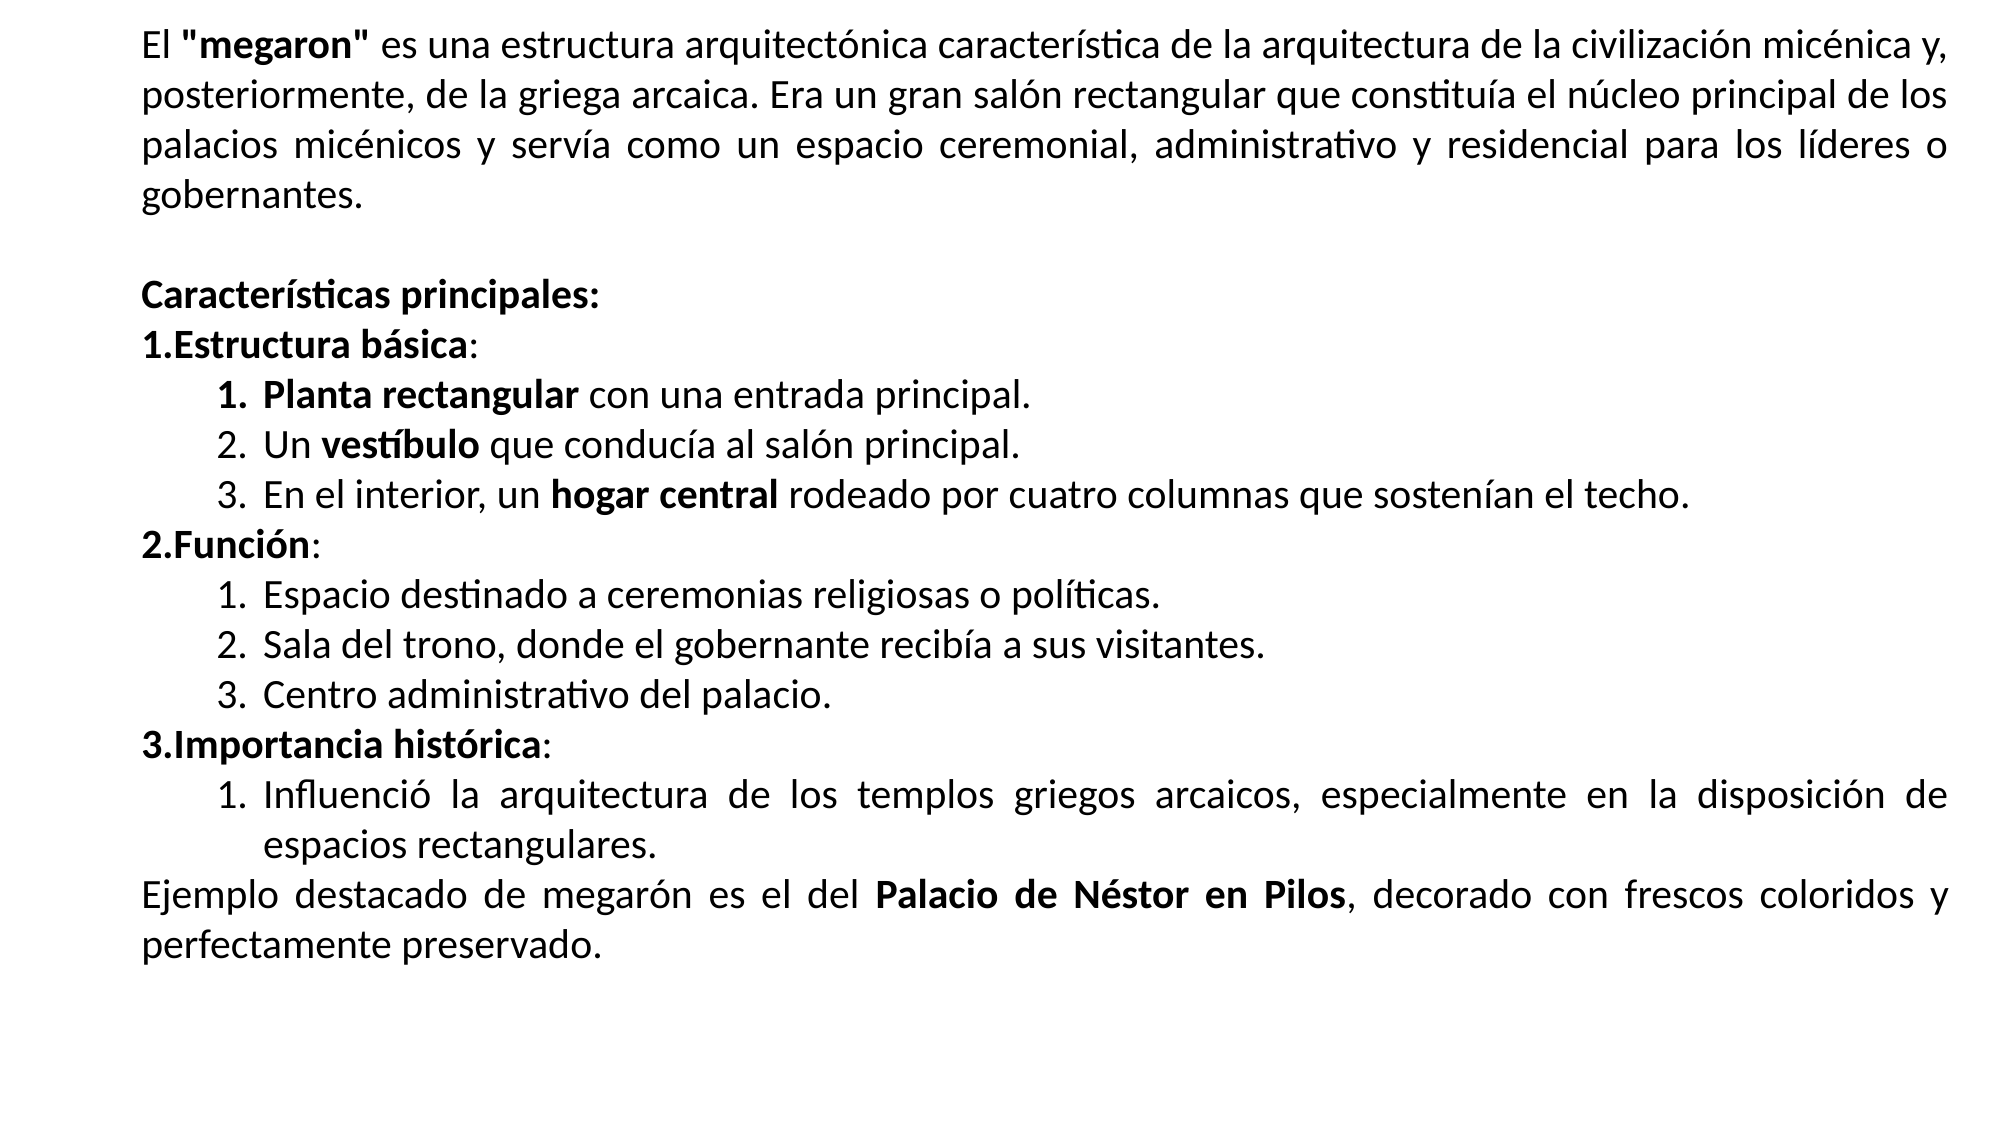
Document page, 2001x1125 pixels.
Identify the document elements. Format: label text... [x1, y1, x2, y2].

text_box El "megaron" es una estructura arquitectónica característica de la arquitectura de la civilización micénica y, posteriormente, de la griega arcaica. Era un gran salón rectangular que constituía el núcleo principal de los palacios micénicos y servía como un espacio ceremonial, administrativo y residencial para los líderes o gobernantes. Características principales: Estructura básica: Planta rectangular con una entrada principal. Un vestíbulo que conducía al salón principal. En el interior, un hogar central rodeado por cuatro columnas que sostenían el techo. Función: Espacio destinado a ceremonias religiosas o políticas. Sala del trono, donde el gobernante recibía a sus visitantes. Centro administrativo del palacio. Importancia histórica: Influenció la arquitectura de los templos griegos arcaicos, especialmente en la disposición de espacios rectangulares. Ejemplo destacado de megarón es el del Palacio de Néstor en Pilos, decorado con frescos coloridos y perfectamente preservado. [126, 9, 1964, 975]
